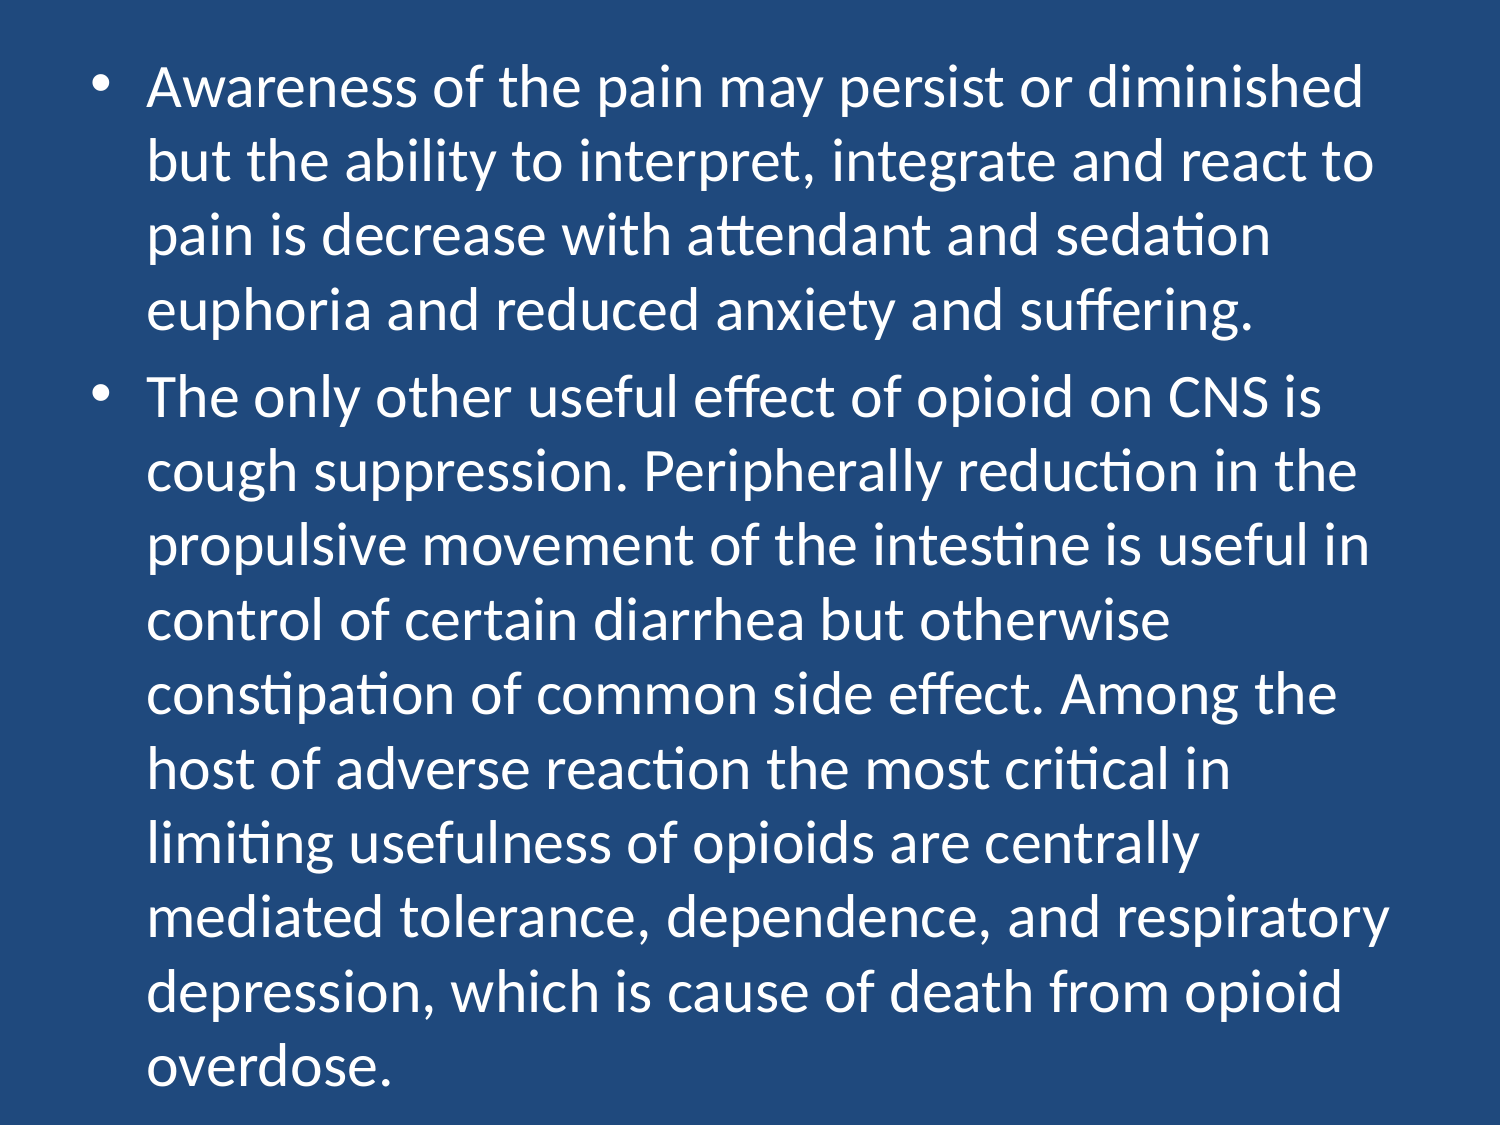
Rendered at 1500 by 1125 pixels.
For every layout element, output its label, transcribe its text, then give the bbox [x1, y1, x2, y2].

list Awareness of the pain may persist or diminished but the ability to interpret, integrate and react to pain is decrease with attendant and sedation euphoria and reduced anxiety and suffering. The only other useful effect of opioid on CNS is cough suppression. Peripherally reduction in the propulsive movement of the intestine is useful in control of certain diarrhea but otherwise constipation of common side effect. Among the host of adverse reaction the most critical in limiting usefulness of opioids are centrally mediated tolerance, dependence, and respiratory depression, which is cause of death from opioid overdose. [75, 37, 1425, 1125]
